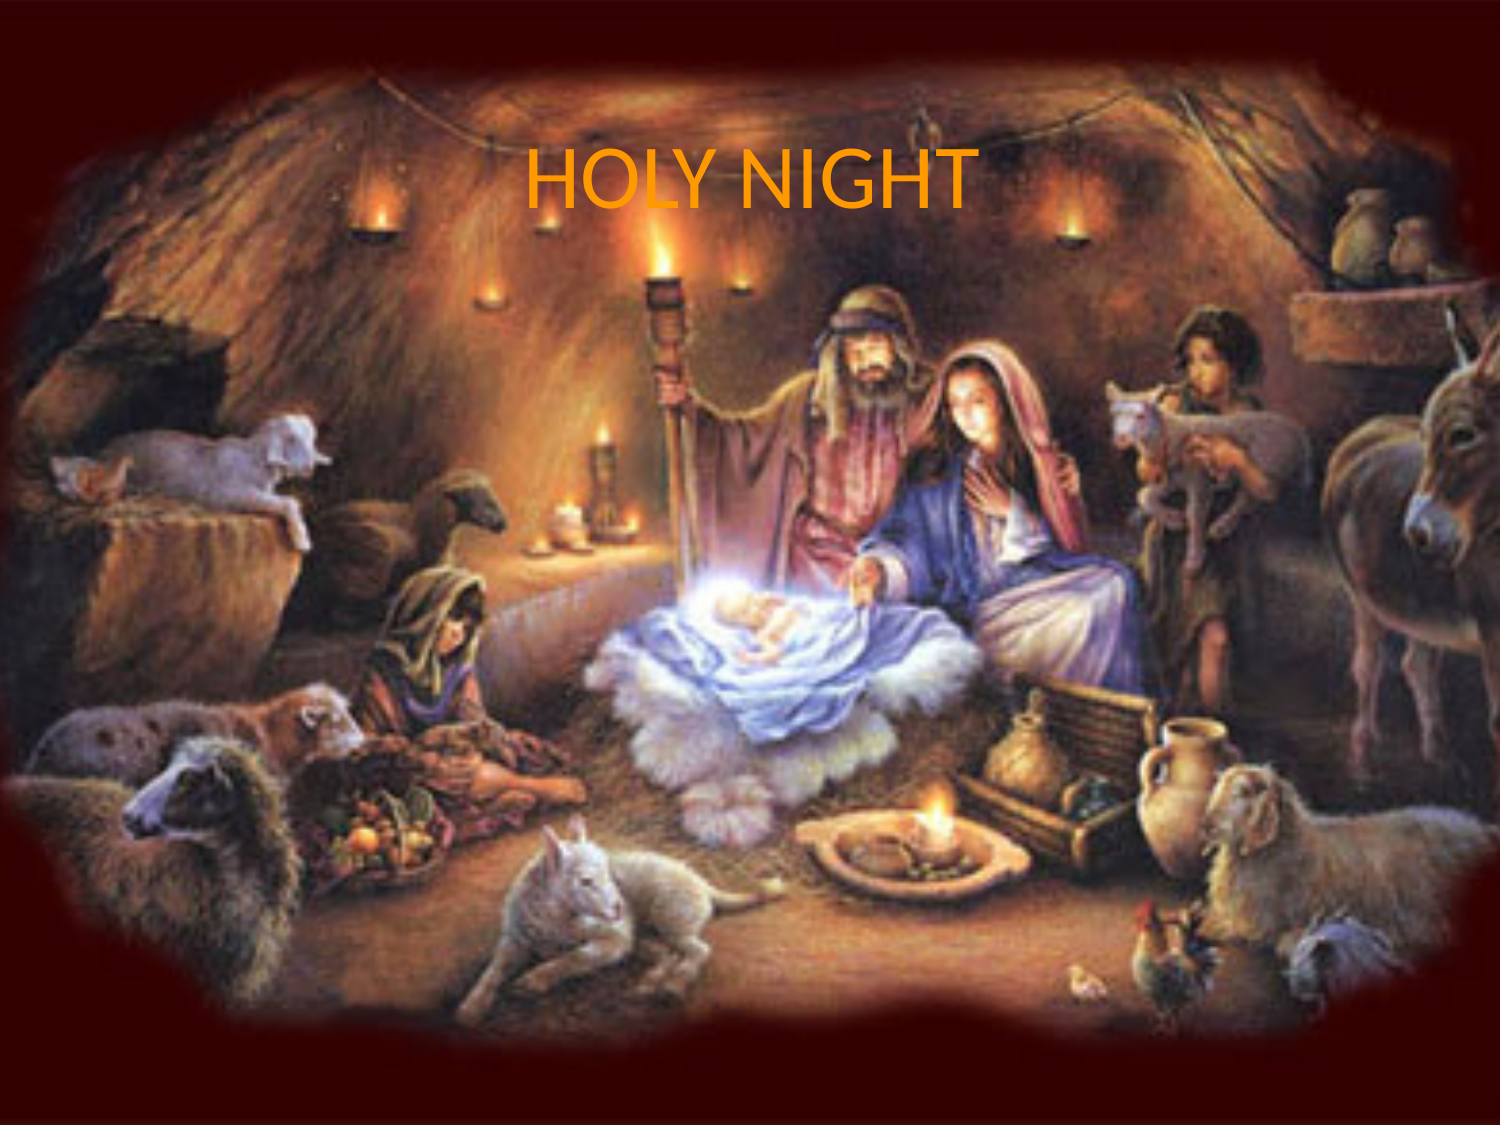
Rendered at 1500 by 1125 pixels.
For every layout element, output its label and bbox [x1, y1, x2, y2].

list [0, 0, 1500, 1125]
